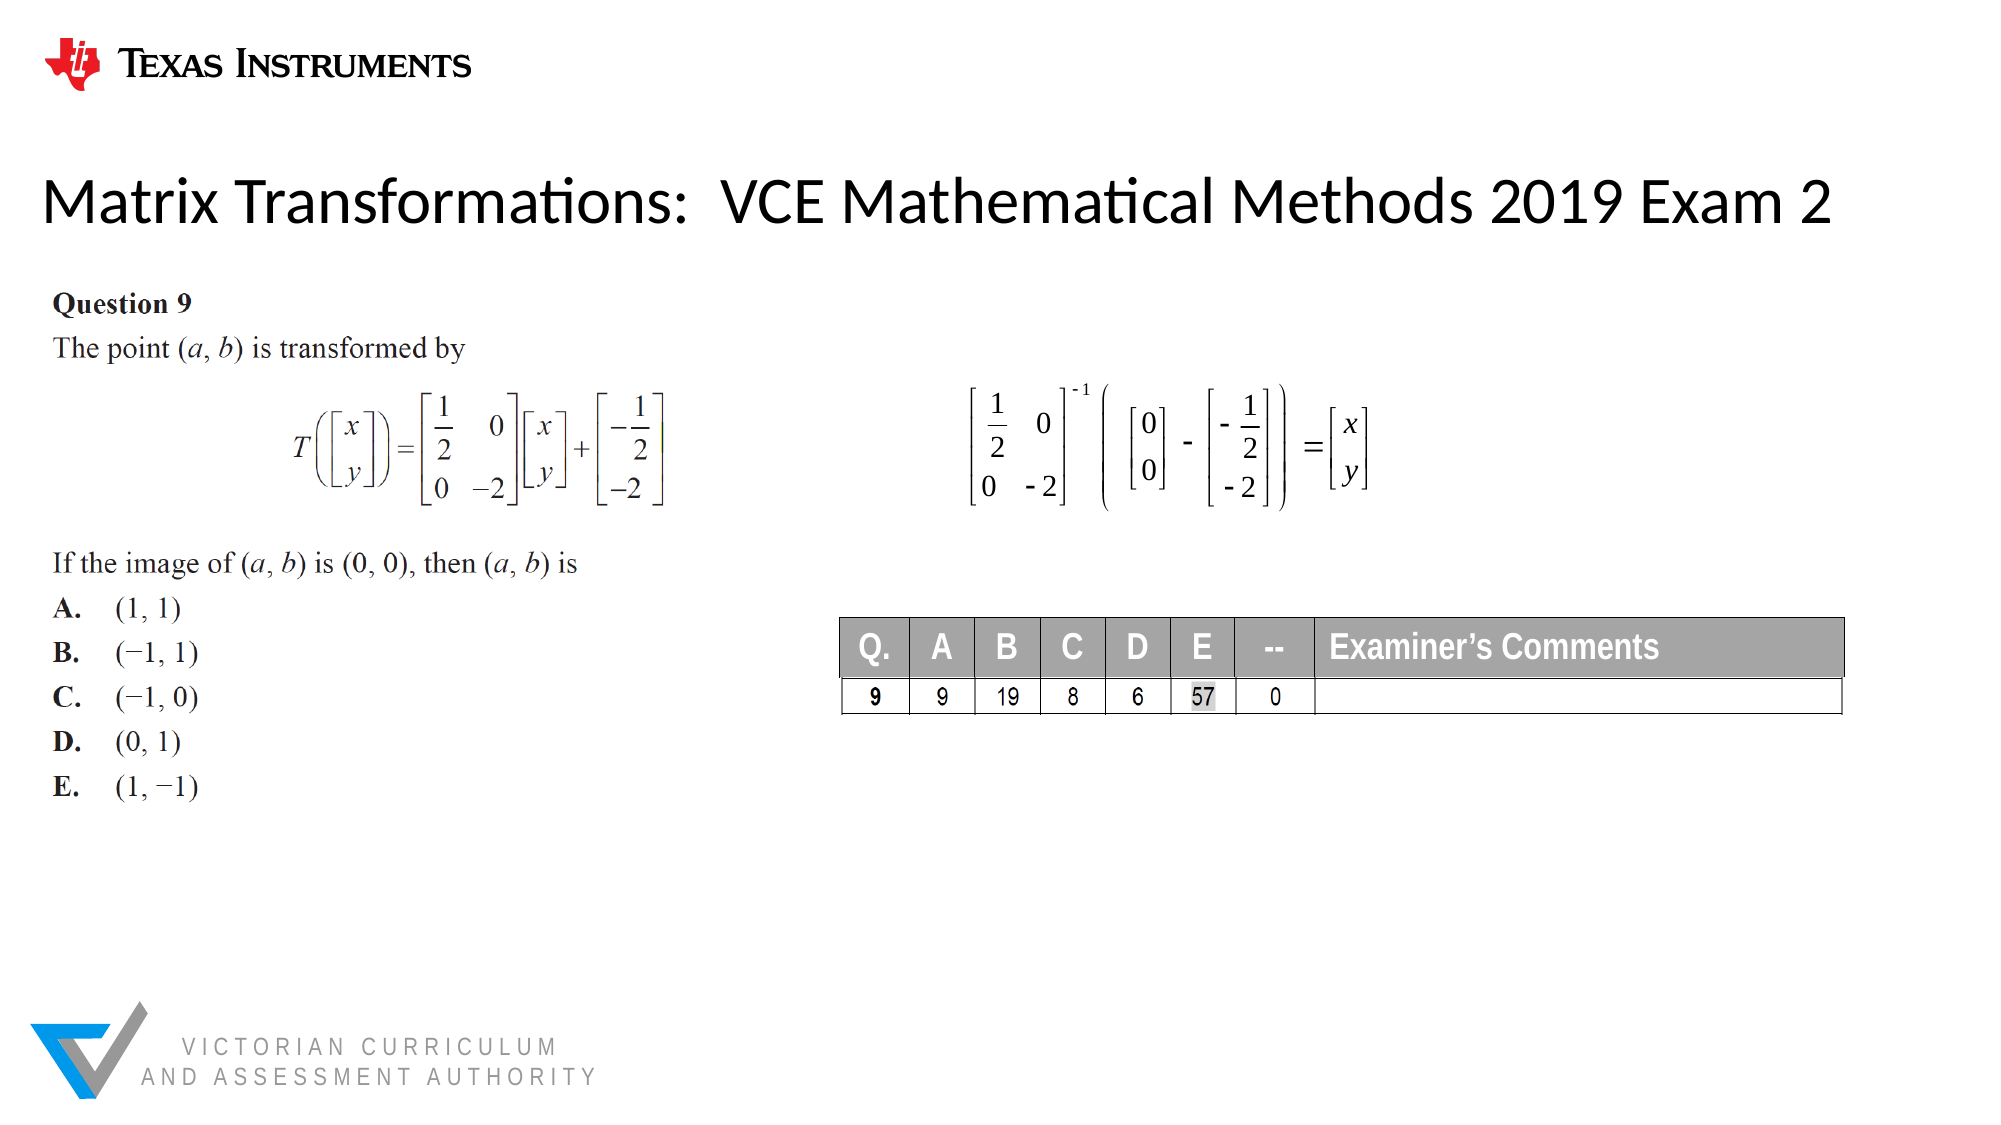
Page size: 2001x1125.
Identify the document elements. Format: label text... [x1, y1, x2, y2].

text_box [1322, 402, 1378, 496]
picture [45, 38, 471, 91]
text_box Matrix Transformations: VCE Mathematical Methods 2019 Exam 2 [27, 149, 1880, 245]
table_header B [975, 618, 1040, 677]
text_box [28, 1022, 113, 1049]
text_box VICTORIAN CURRICULUM AND ASSESSMENT AUTHORITY [45, 1023, 692, 1098]
picture [840, 677, 1845, 715]
table_header D [1106, 618, 1170, 677]
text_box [1296, 438, 1323, 462]
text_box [963, 375, 1094, 511]
table_header A [910, 618, 974, 677]
table_header Q. [840, 618, 909, 677]
text_box [124, 999, 149, 1023]
picture [30, 282, 719, 827]
table_header E [1171, 618, 1234, 677]
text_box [1096, 379, 1294, 518]
table_header Examiner’s Comments [1315, 618, 1844, 677]
table_header C [1041, 618, 1105, 677]
table_header -- [1235, 618, 1314, 677]
